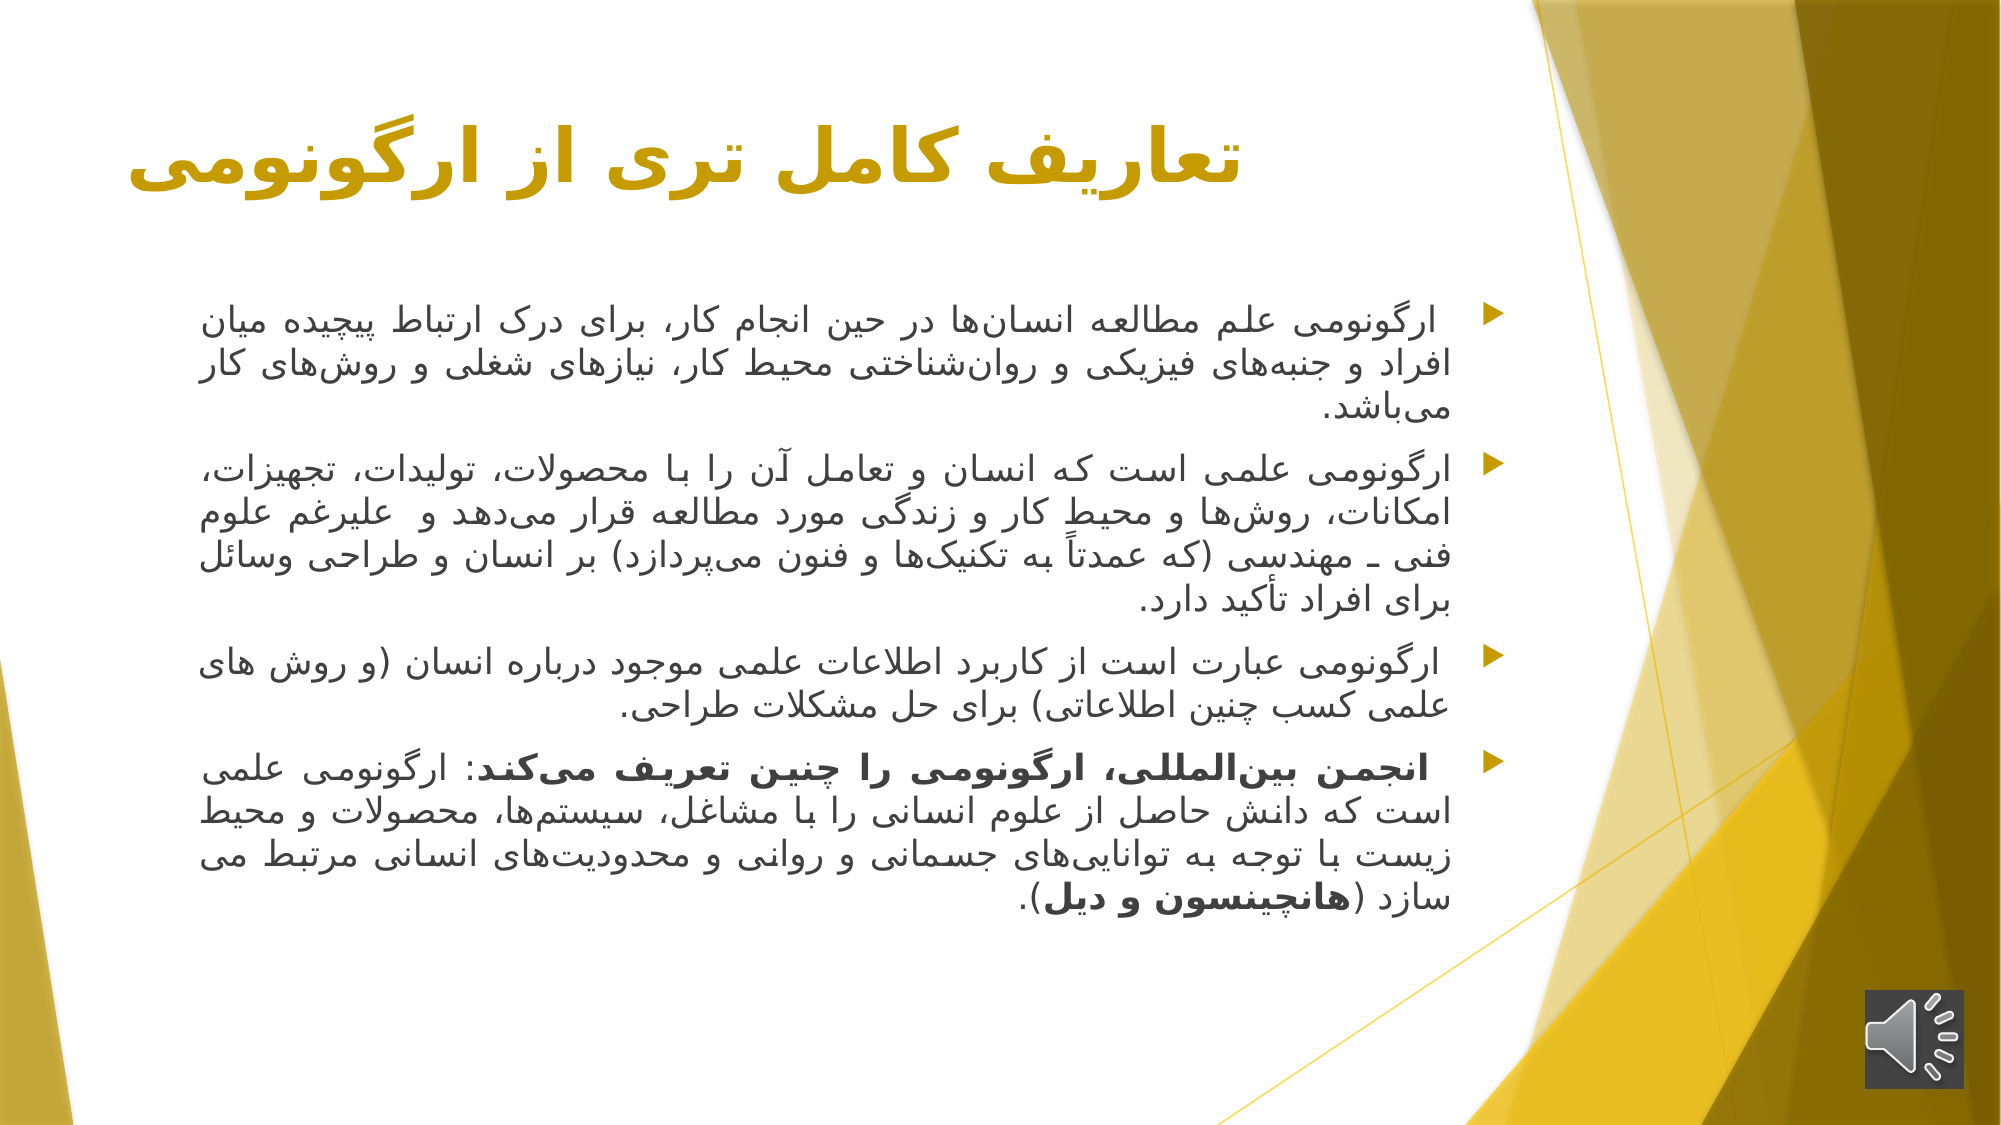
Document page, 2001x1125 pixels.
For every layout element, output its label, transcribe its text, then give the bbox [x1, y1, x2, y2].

list ارگونومی علم مطالعه انسان‌ها در حین انجام کار، برای درک ارتباط پیچیده میان افراد و جنبه‌های فیزیکی و روان‌شناختی محیط کار، نیازهای شغلی و روش‌های کار می‌باشد. ارگونومی علمی است که انسان و تعامل آن را با محصولات، تولیدات، تجهیزات، امکانات، روش‌ها و محیط کار و زندگی مورد مطالعه قرار می‌دهد و علیرغم علوم فنی ـ مهندسی (که عمدتاً به تکنیک‌ها و فنون می‌پردازد) بر انسان و طراحی وسائل برای افراد تأکید دارد. ارگونومی عبارت‌ است از کاربرد اطلاعات علمی موجود درباره انسان (و روش های علمی کسب چنین اطلاعاتی) برای حل مشکلات طراحی‌. انجمن بین‌المللی، ارگونومی را چنین تعریف می‌کند: ارگونومی علمی است که دانش حاصل از علوم انسانی را با مشاغل، سیستم‌ها، محصولات و محیط زیست با توجه به توانایی‌های جسمانی و روانی و محدودیت‌های انسانی مرتبط می سازد (هانچینسون و دیل). [181, 288, 1522, 926]
title تعاریف کامل تری از ارگونومی [111, 99, 1522, 317]
picture [1864, 989, 1966, 1091]
